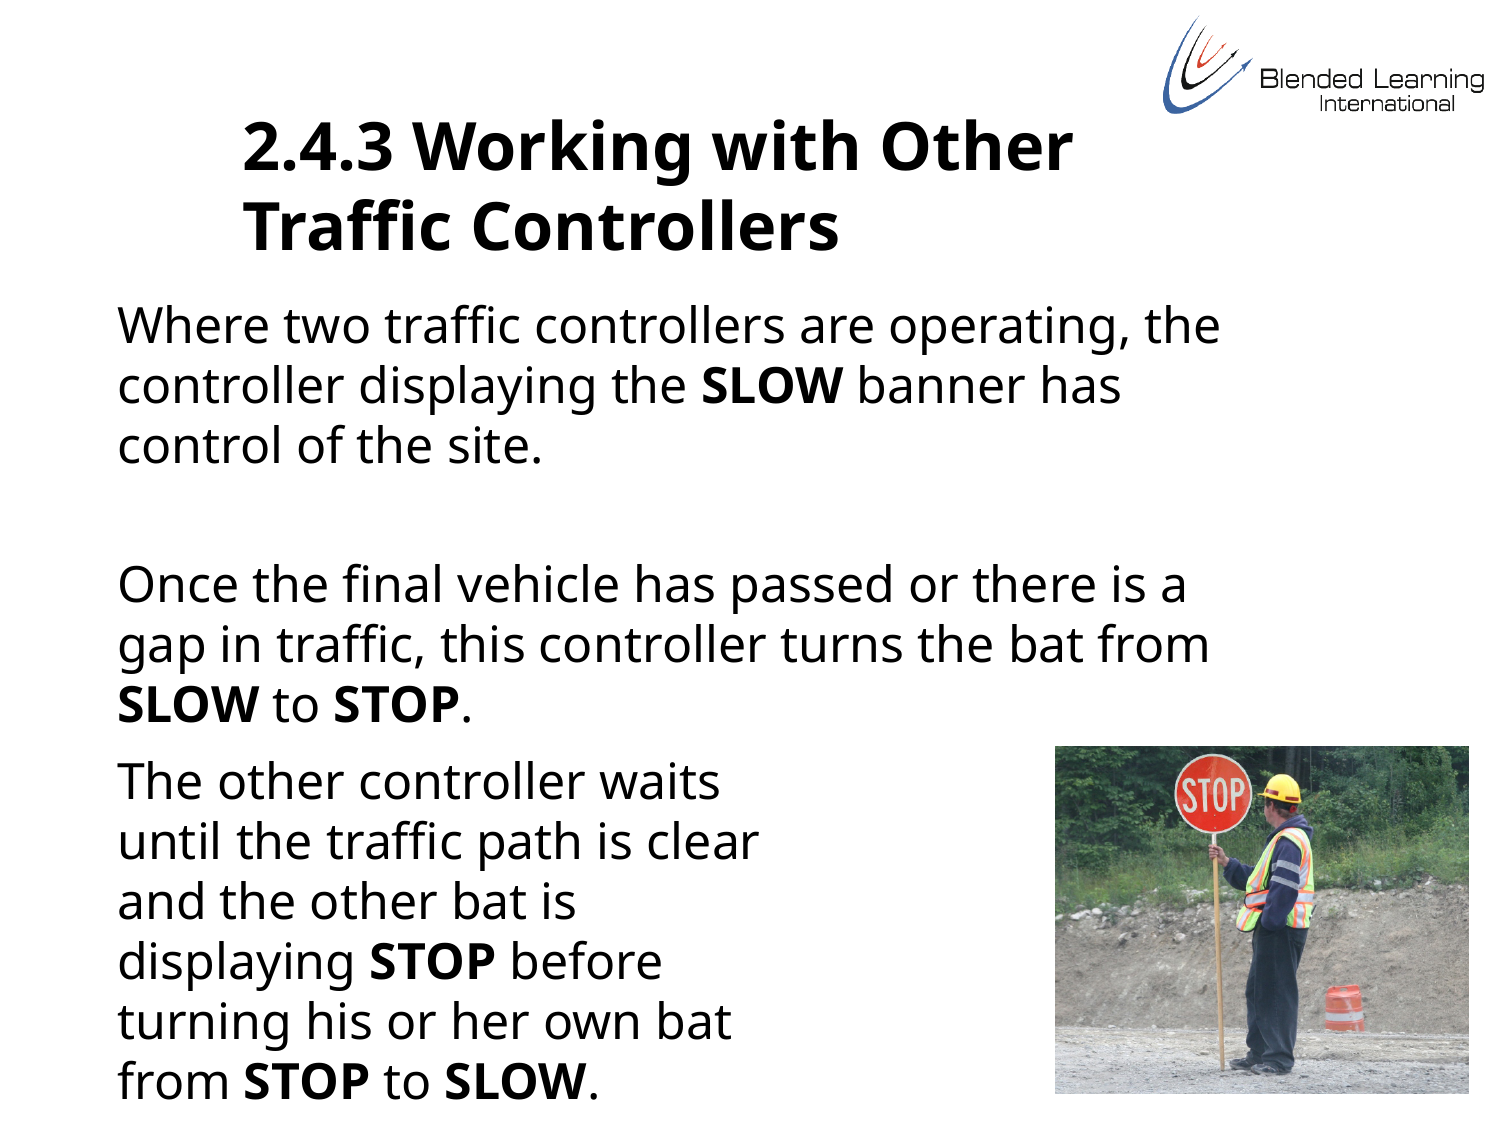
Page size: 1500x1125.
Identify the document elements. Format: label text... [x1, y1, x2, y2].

list Where two traffic controllers are operating, the controller displaying the SLOW banner has control of the site. Once the final vehicle has passed or there is a gap in traffic, this controller turns the bat from SLOW to STOP. [102, 286, 1294, 743]
picture [1163, 15, 1485, 116]
title 2.4.3 Working with Other Traffic Controllers [227, 95, 1419, 273]
picture [1055, 746, 1470, 1094]
text_box The other controller waits until the traffic path is clear and the other bat is displaying STOP before turning his or her own bat from STOP to SLOW. [102, 742, 823, 1117]
